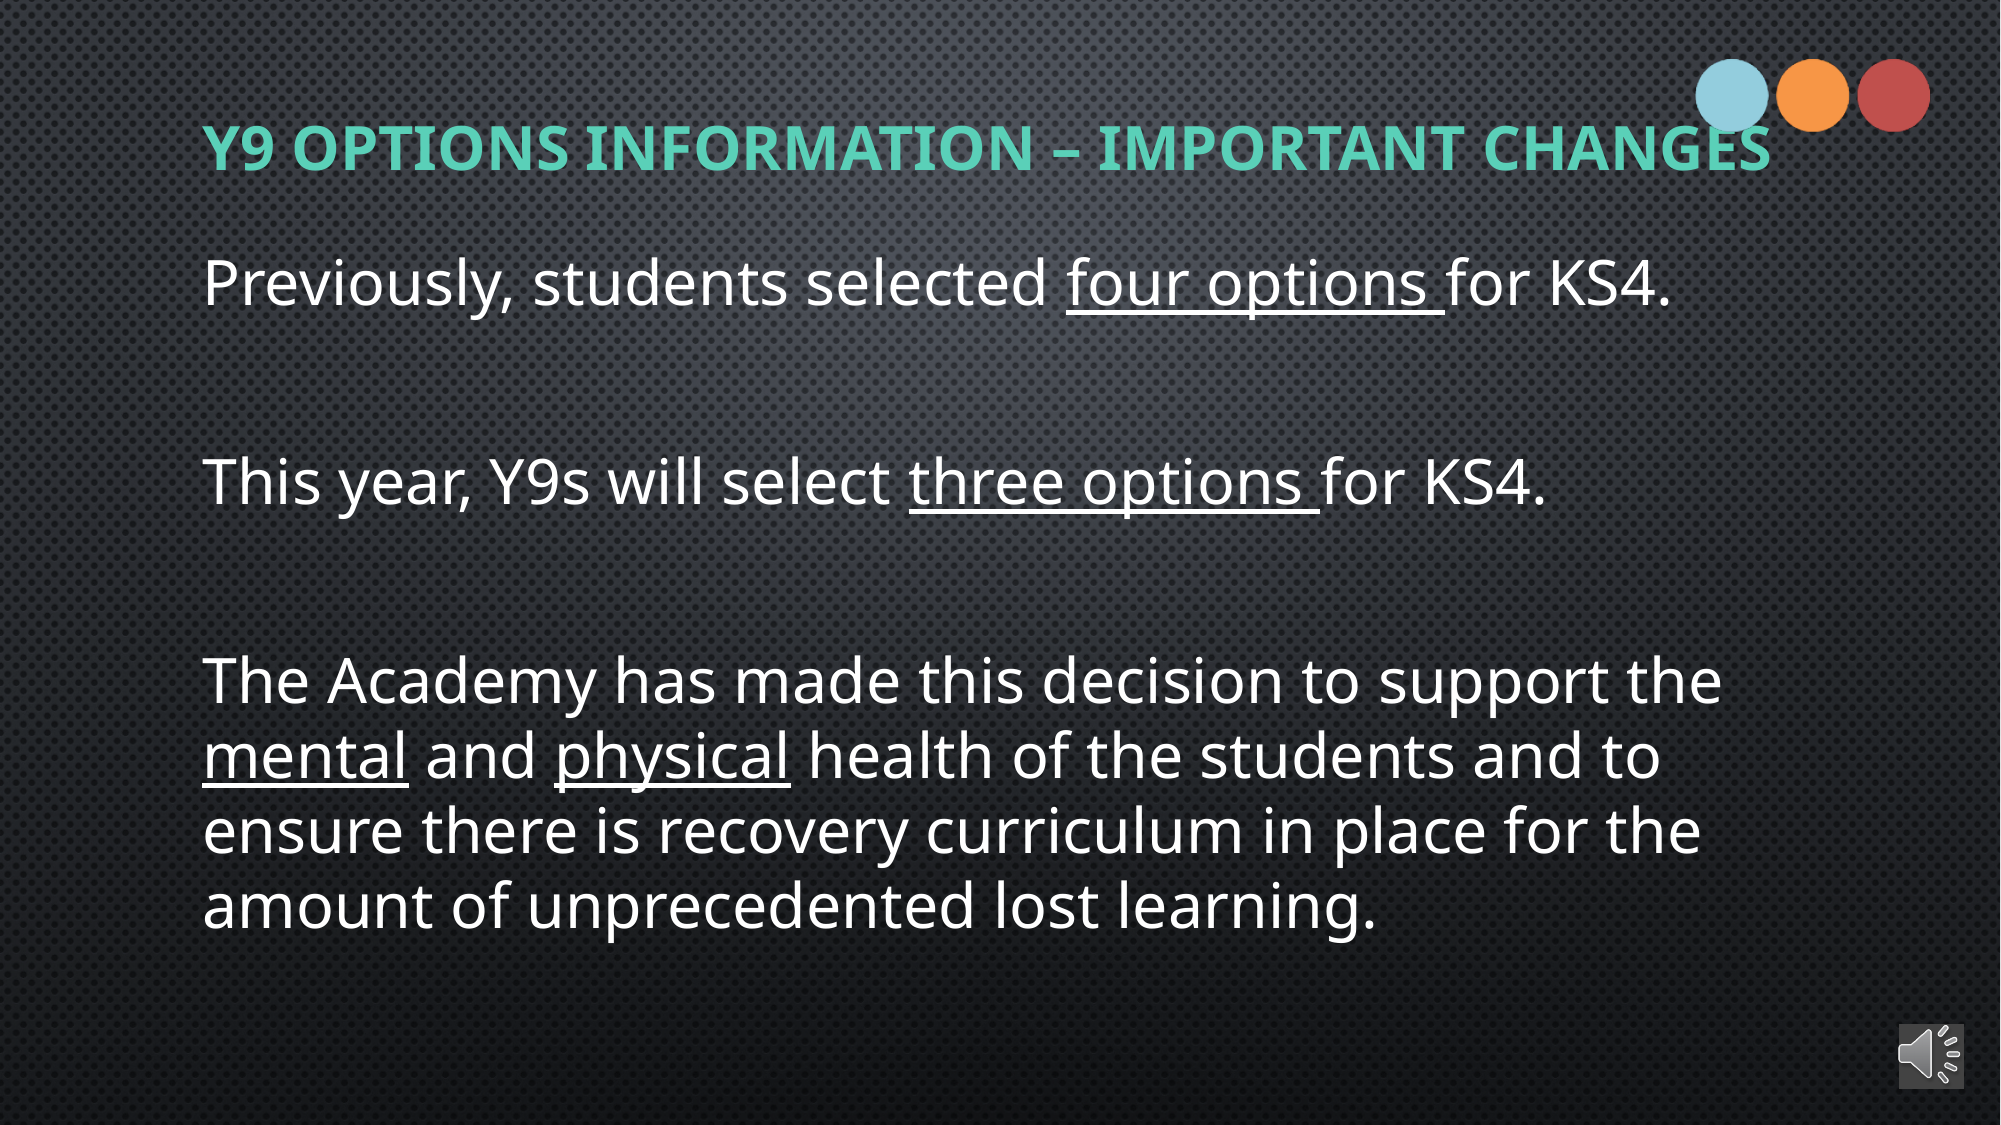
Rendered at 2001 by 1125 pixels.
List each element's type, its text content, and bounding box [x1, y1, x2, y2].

list Previously, students selected four options for KS4. This year, Y9s will select three options for KS4. The Academy has made this decision to support the mental and physical health of the students and to ensure there is recovery curriculum in place for the amount of unprecedented lost learning. [187, 234, 1813, 950]
picture [1897, 1022, 1965, 1090]
picture [1670, 47, 1954, 155]
title Y9 options information – important changes [187, 99, 1813, 193]
